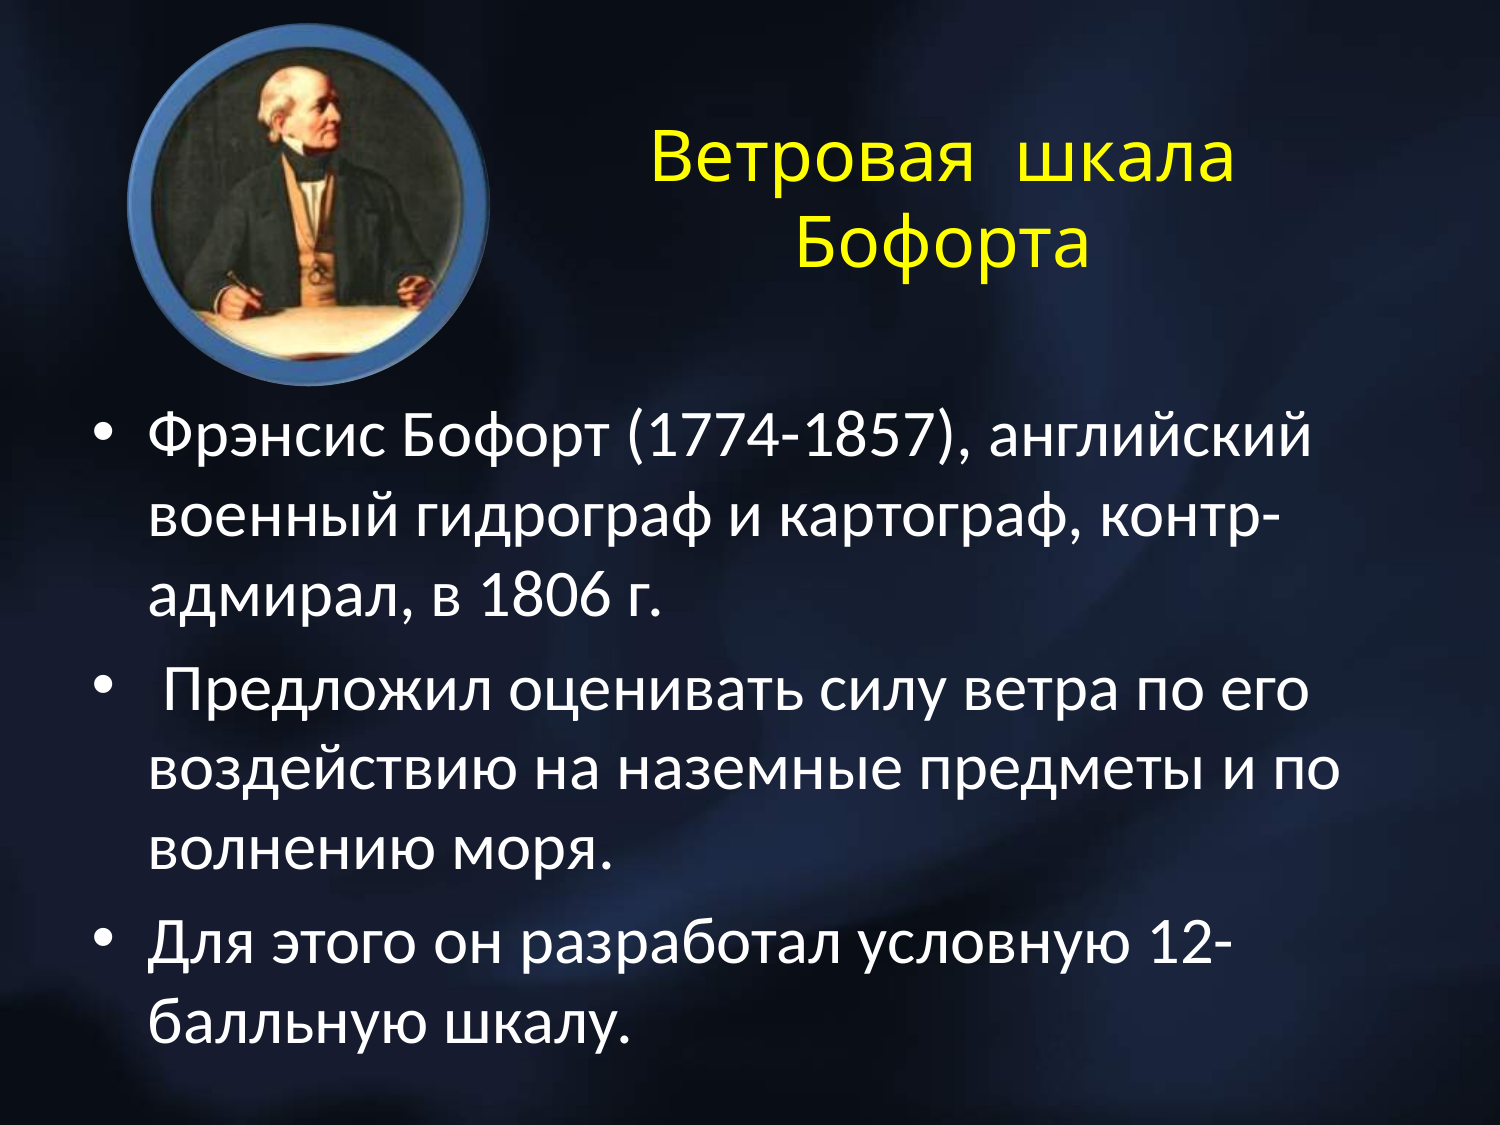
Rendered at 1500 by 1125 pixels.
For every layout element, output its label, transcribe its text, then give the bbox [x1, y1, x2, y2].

picture [0, 0, 1500, 1125]
list Фрэнсис Бофорт (1774-1857), английский военный гидрограф и картограф, контр-адмирал, в 1806 г. Предложил оценивать силу ветра по его воздействию на наземные предметы и по волнению моря. Для этого он разработал условную 12-балльную шкалу. [76, 382, 1427, 1079]
title Ветровая шкала Бофорта [495, 101, 1500, 290]
